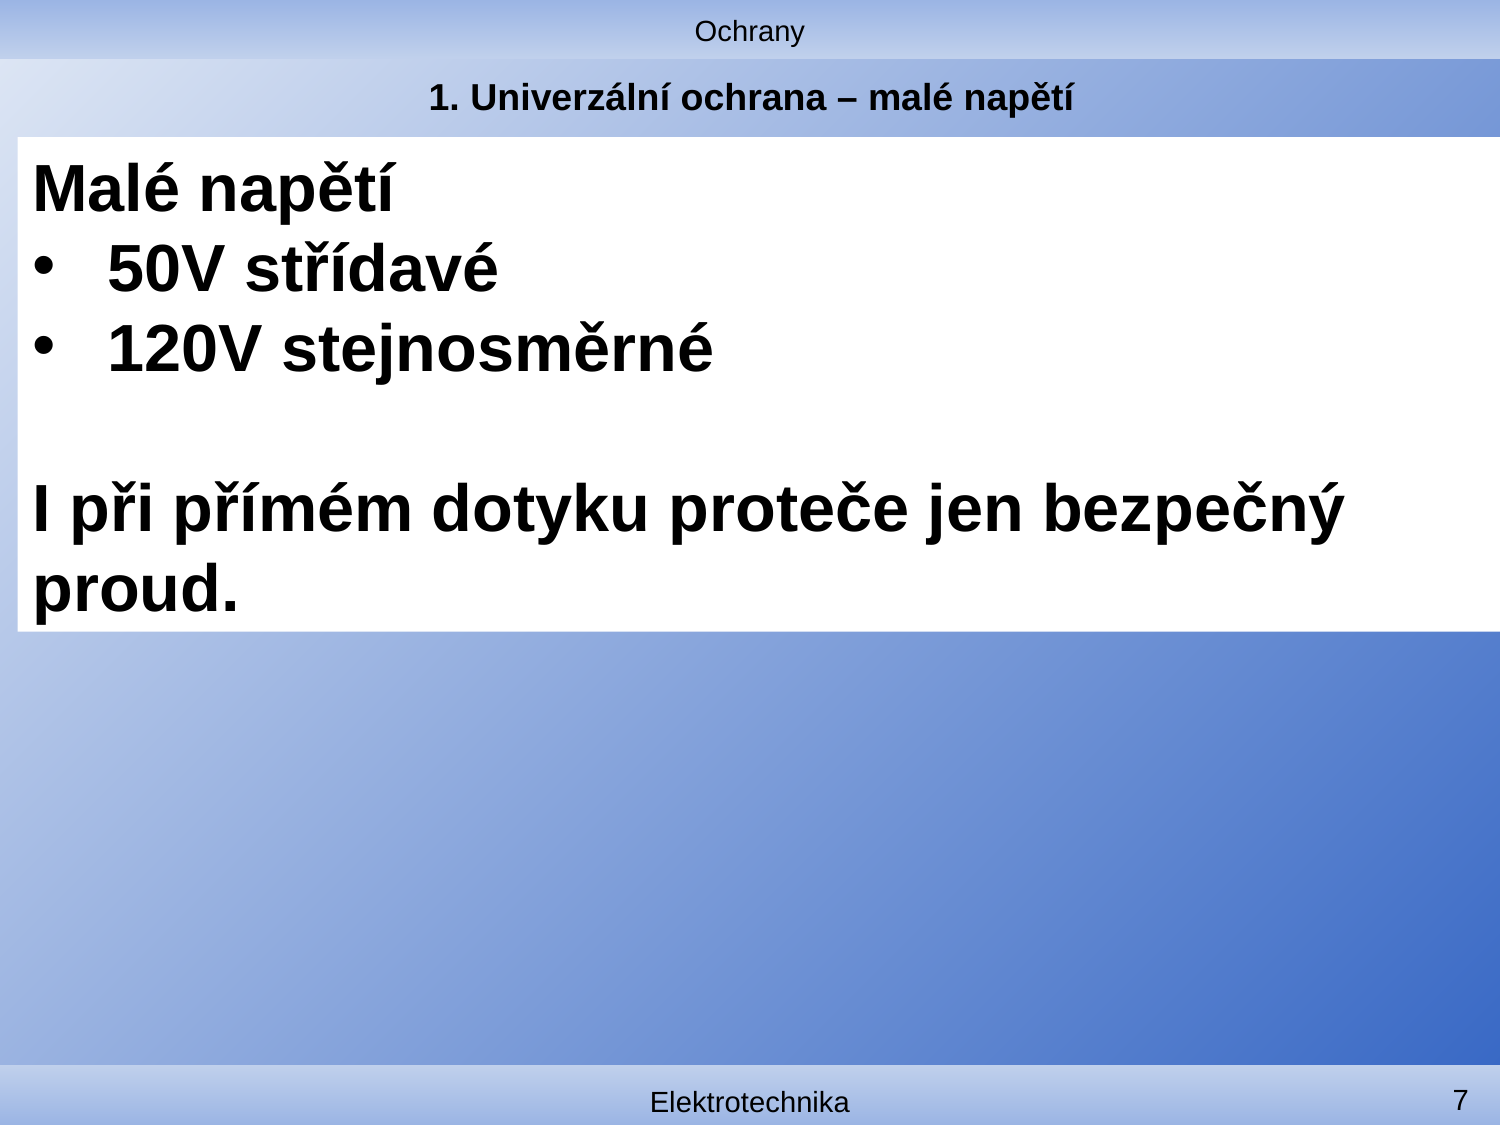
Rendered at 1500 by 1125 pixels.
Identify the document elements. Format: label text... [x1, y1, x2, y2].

slide_number Ochrany [0, 0, 1500, 59]
title 1. Univerzální ochrana – malé napětí [76, 65, 1427, 127]
slide_number 7 [1399, 1063, 1484, 1124]
text_box Malé napětí 50V střídavé 120V stejnosměrné I při přímém dotyku proteče jen bezpečný proud. [17, 137, 1500, 632]
footer Elektrotechnika [0, 1065, 1500, 1125]
